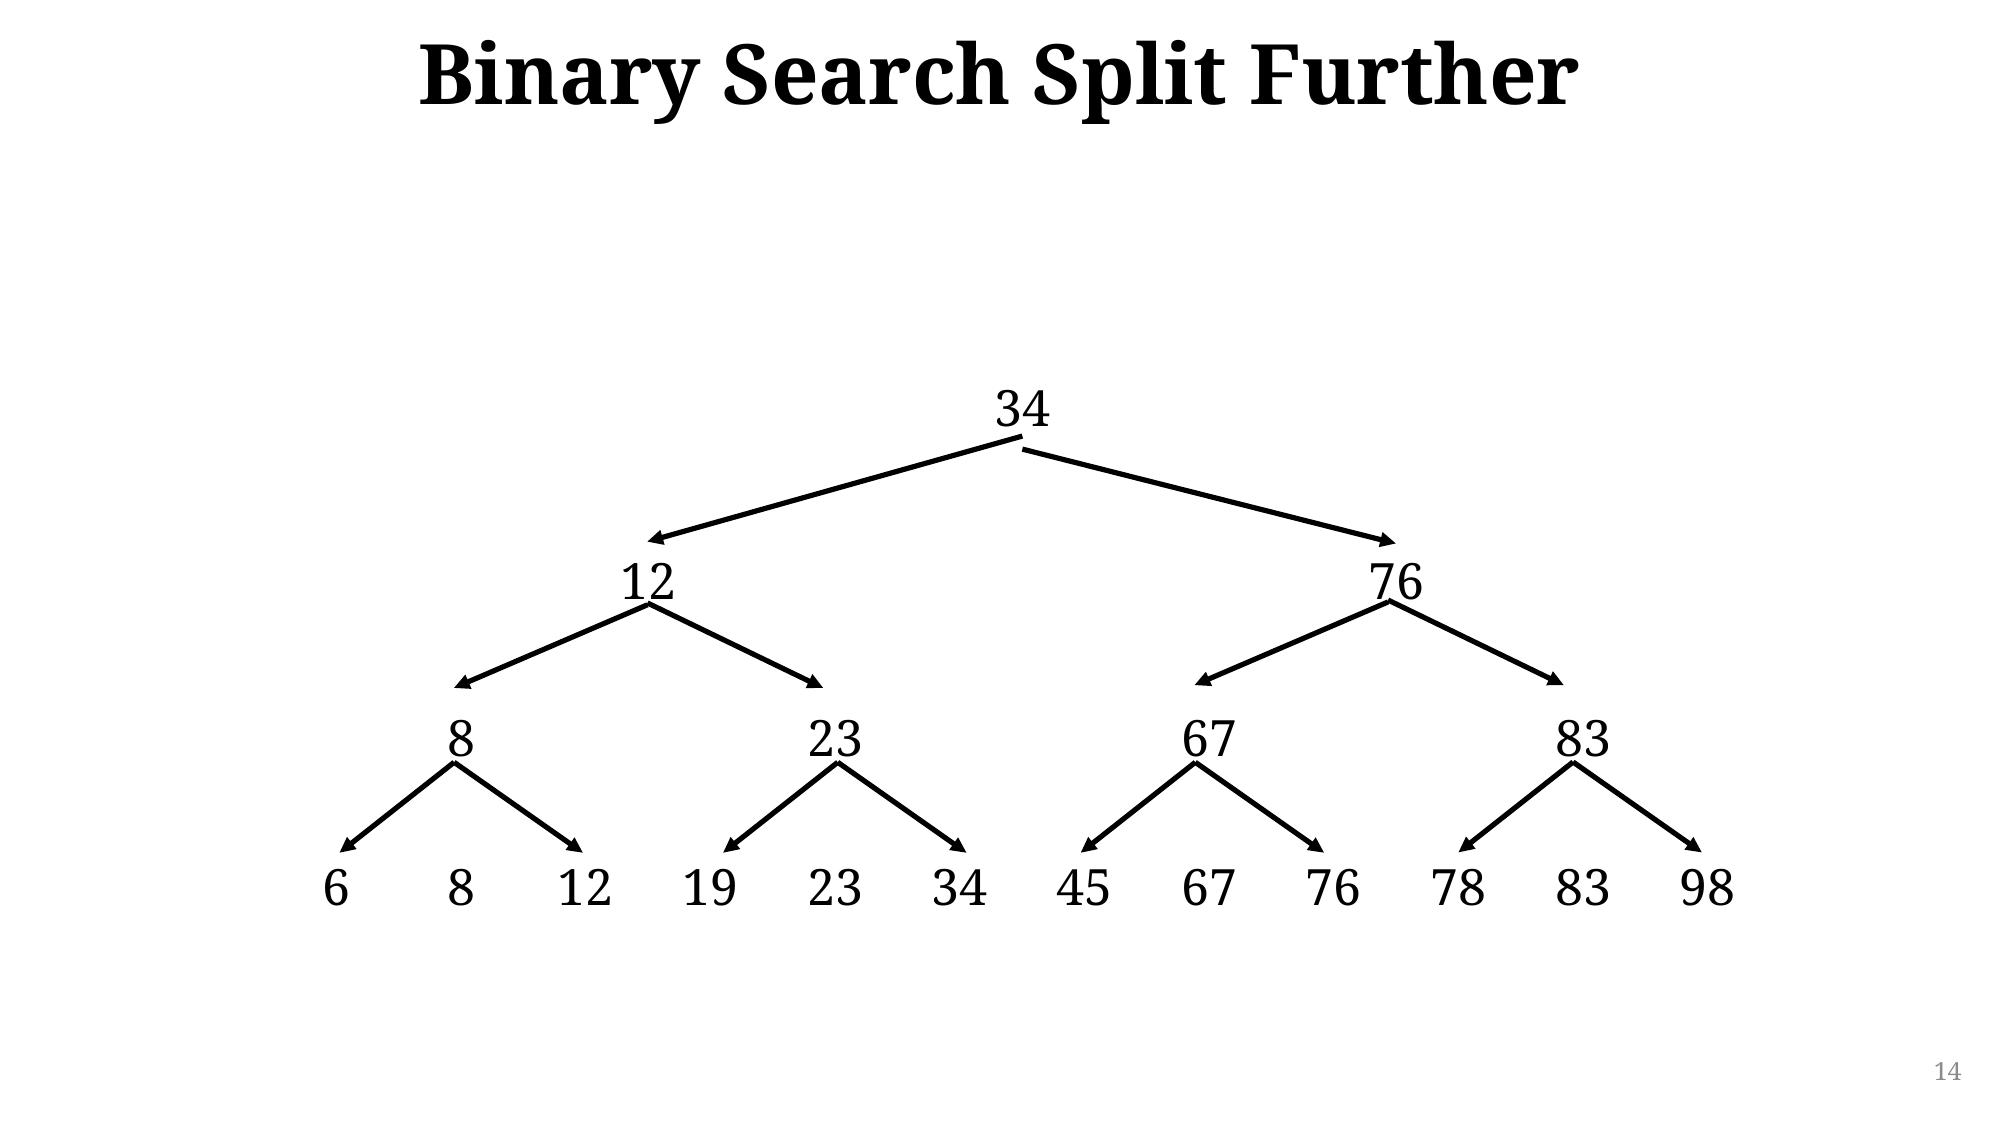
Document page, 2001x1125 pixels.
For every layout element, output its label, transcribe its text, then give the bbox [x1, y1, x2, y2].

table_header 23 [648, 695, 1022, 779]
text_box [339, 762, 454, 853]
table_header 34 [274, 366, 1771, 449]
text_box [1195, 762, 1324, 853]
table_header 67 [1022, 695, 1396, 779]
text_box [1022, 440, 1396, 544]
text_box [1194, 601, 1388, 686]
table_header 76 [1022, 538, 1771, 621]
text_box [1458, 762, 1573, 853]
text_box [1080, 762, 1195, 853]
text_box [454, 604, 647, 688]
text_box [837, 762, 967, 853]
table_header 83 [1521, 853, 1645, 928]
table_header 8 [274, 695, 648, 779]
table_header 34 [897, 845, 1022, 928]
table_header 45 [1022, 845, 1147, 928]
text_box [723, 762, 837, 853]
table_header 6 [274, 845, 399, 928]
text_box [647, 602, 824, 688]
table_header 8 [399, 853, 523, 928]
table_header 12 [523, 845, 648, 928]
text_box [647, 436, 1023, 542]
table_header 76 [1271, 845, 1396, 928]
slide_number 14 [1526, 1042, 1977, 1103]
table_header 83 [1396, 695, 1771, 779]
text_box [454, 762, 583, 853]
table_header 98 [1645, 845, 1770, 928]
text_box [1573, 762, 1702, 853]
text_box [1388, 600, 1564, 686]
title Binary Search Split Further [137, 0, 1863, 149]
table_header 23 [773, 853, 897, 928]
table_header 78 [1396, 845, 1521, 928]
table_header 19 [648, 845, 773, 928]
table_header 12 [274, 538, 1022, 621]
table_header 67 [1147, 853, 1271, 928]
